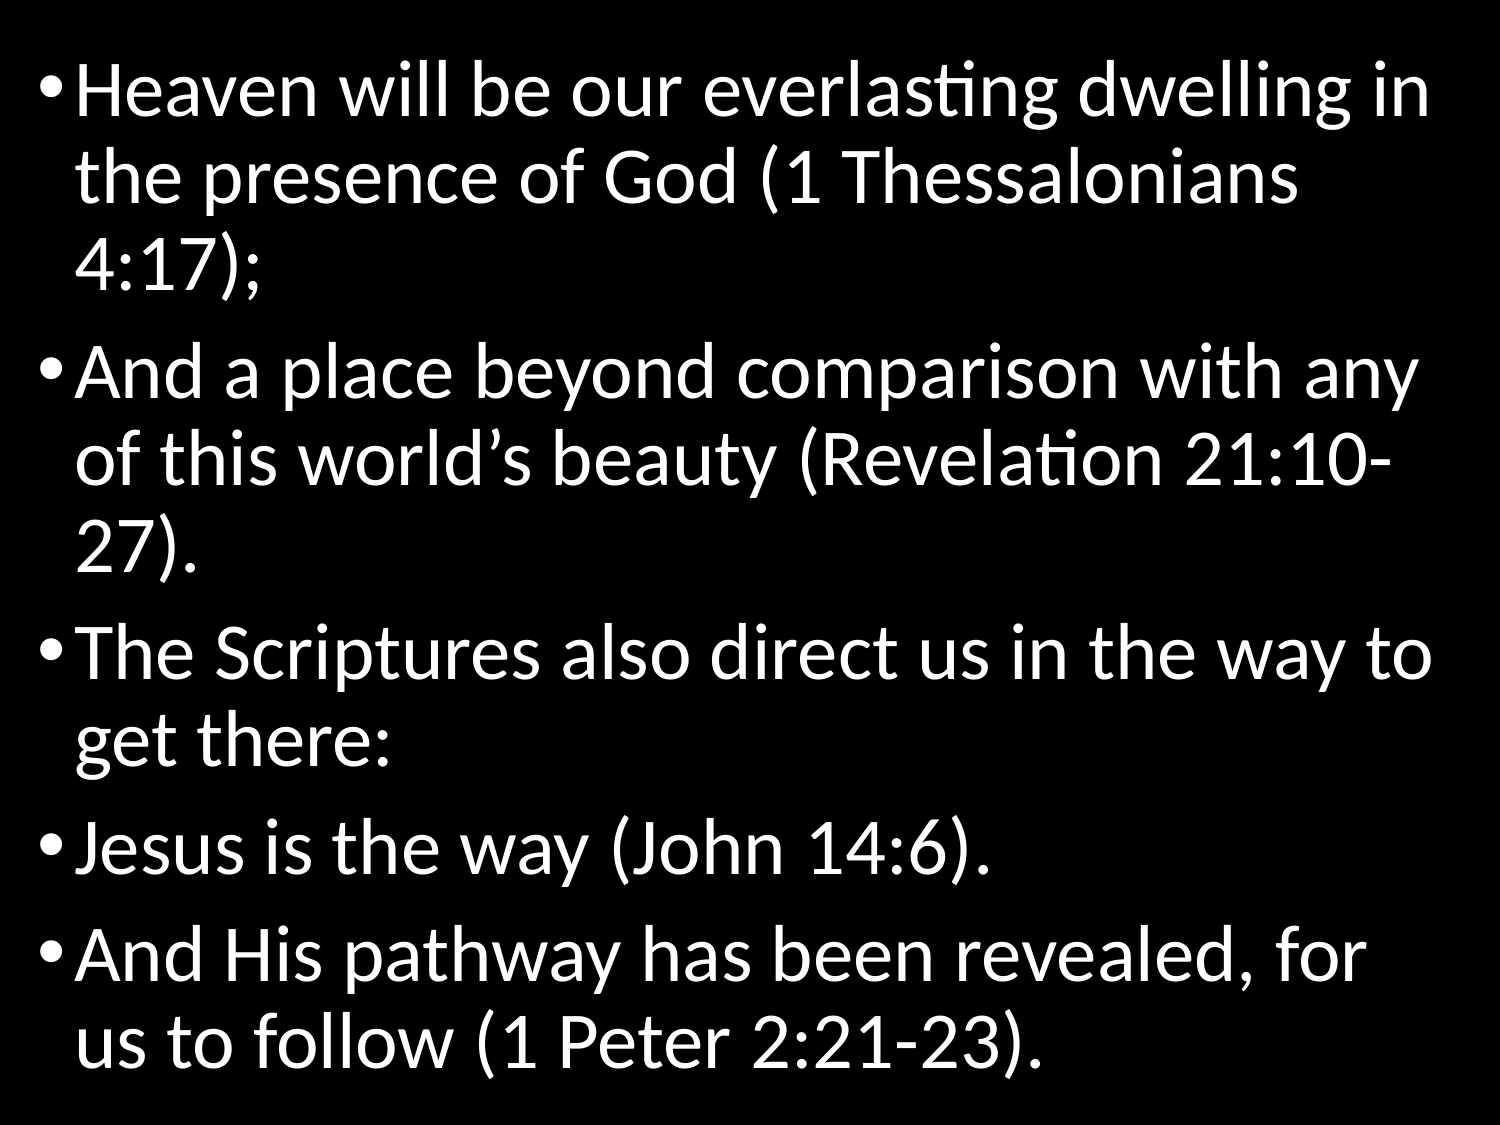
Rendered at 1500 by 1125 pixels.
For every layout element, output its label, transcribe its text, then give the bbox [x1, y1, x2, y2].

list Heaven will be our everlasting dwelling in the presence of God (1 Thessalonians 4:17); And a place beyond comparison with any of this world’s beauty (Revelation 21:10-27). The Scriptures also direct us in the way to get there: Jesus is the way (John 14:6). And His pathway has been revealed, for us to follow (1 Peter 2:21-23). [22, 39, 1478, 1101]
